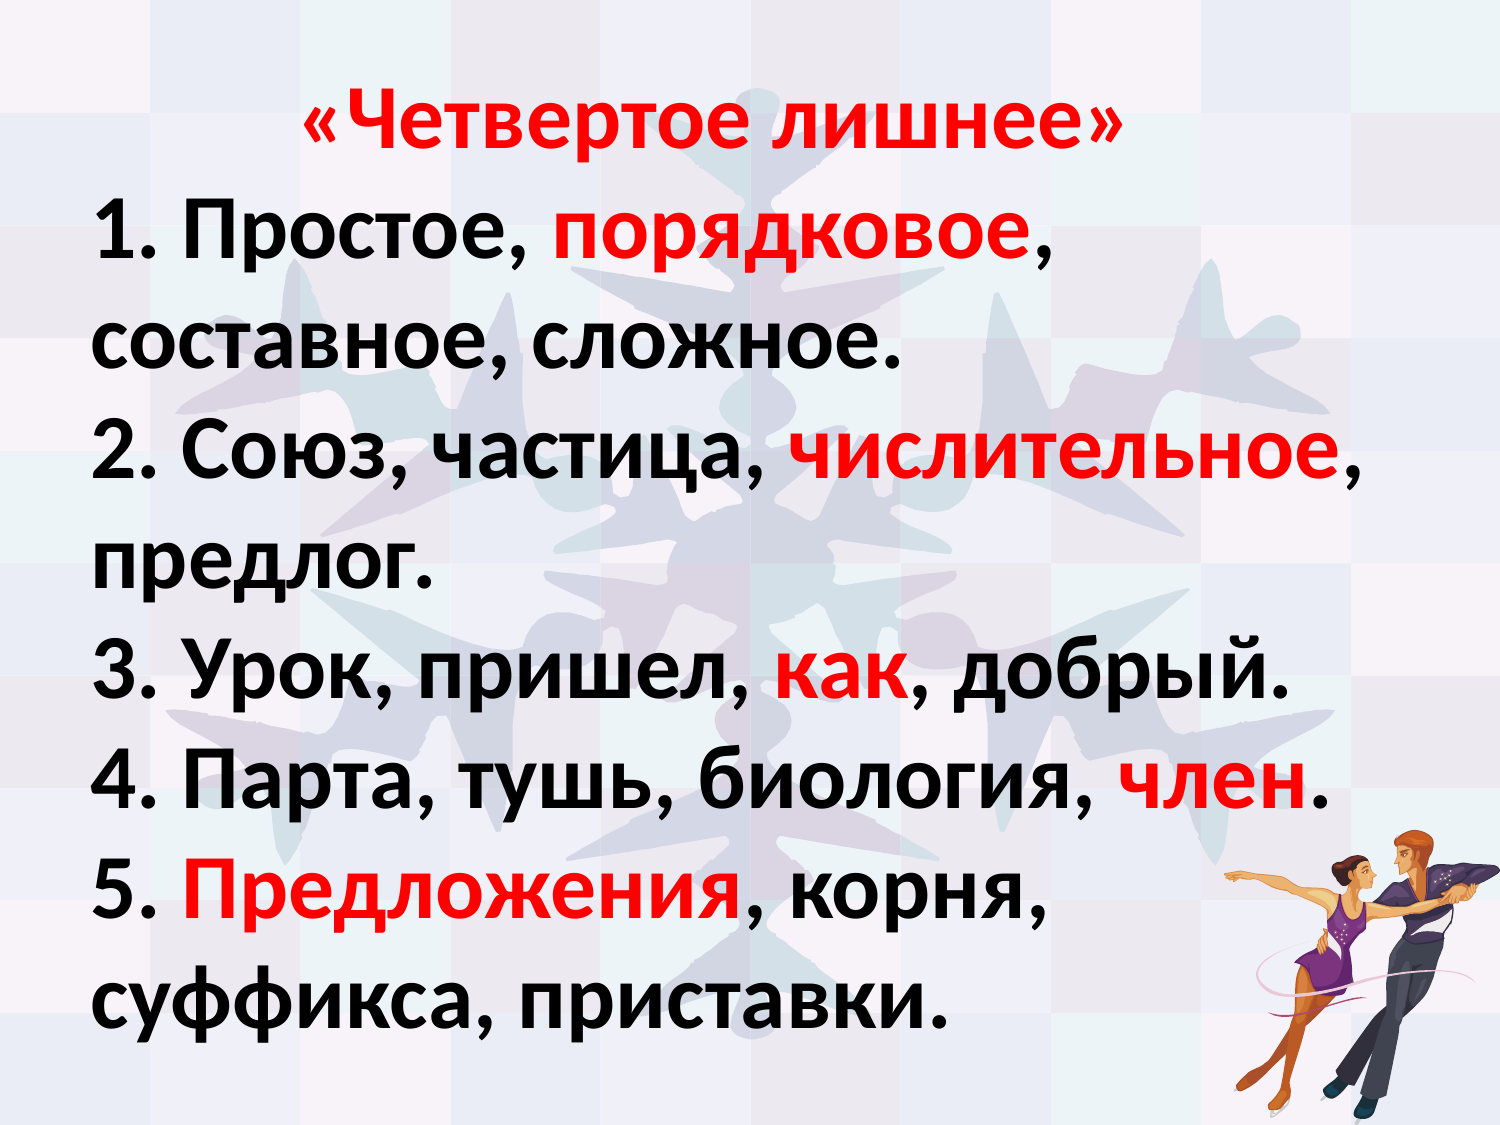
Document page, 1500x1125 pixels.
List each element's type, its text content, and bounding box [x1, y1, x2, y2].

picture [1223, 829, 1500, 1125]
title «Четвертое лишнее» 1. Простое, порядковое, составное, сложное. 2. Союз, частица, числительное, предлог. 3. Урок, пришел, как, добрый. 4. Парта, тушь, биология, член. 5. Предложения, корня, суффикса, приставки. [75, 45, 1425, 1059]
